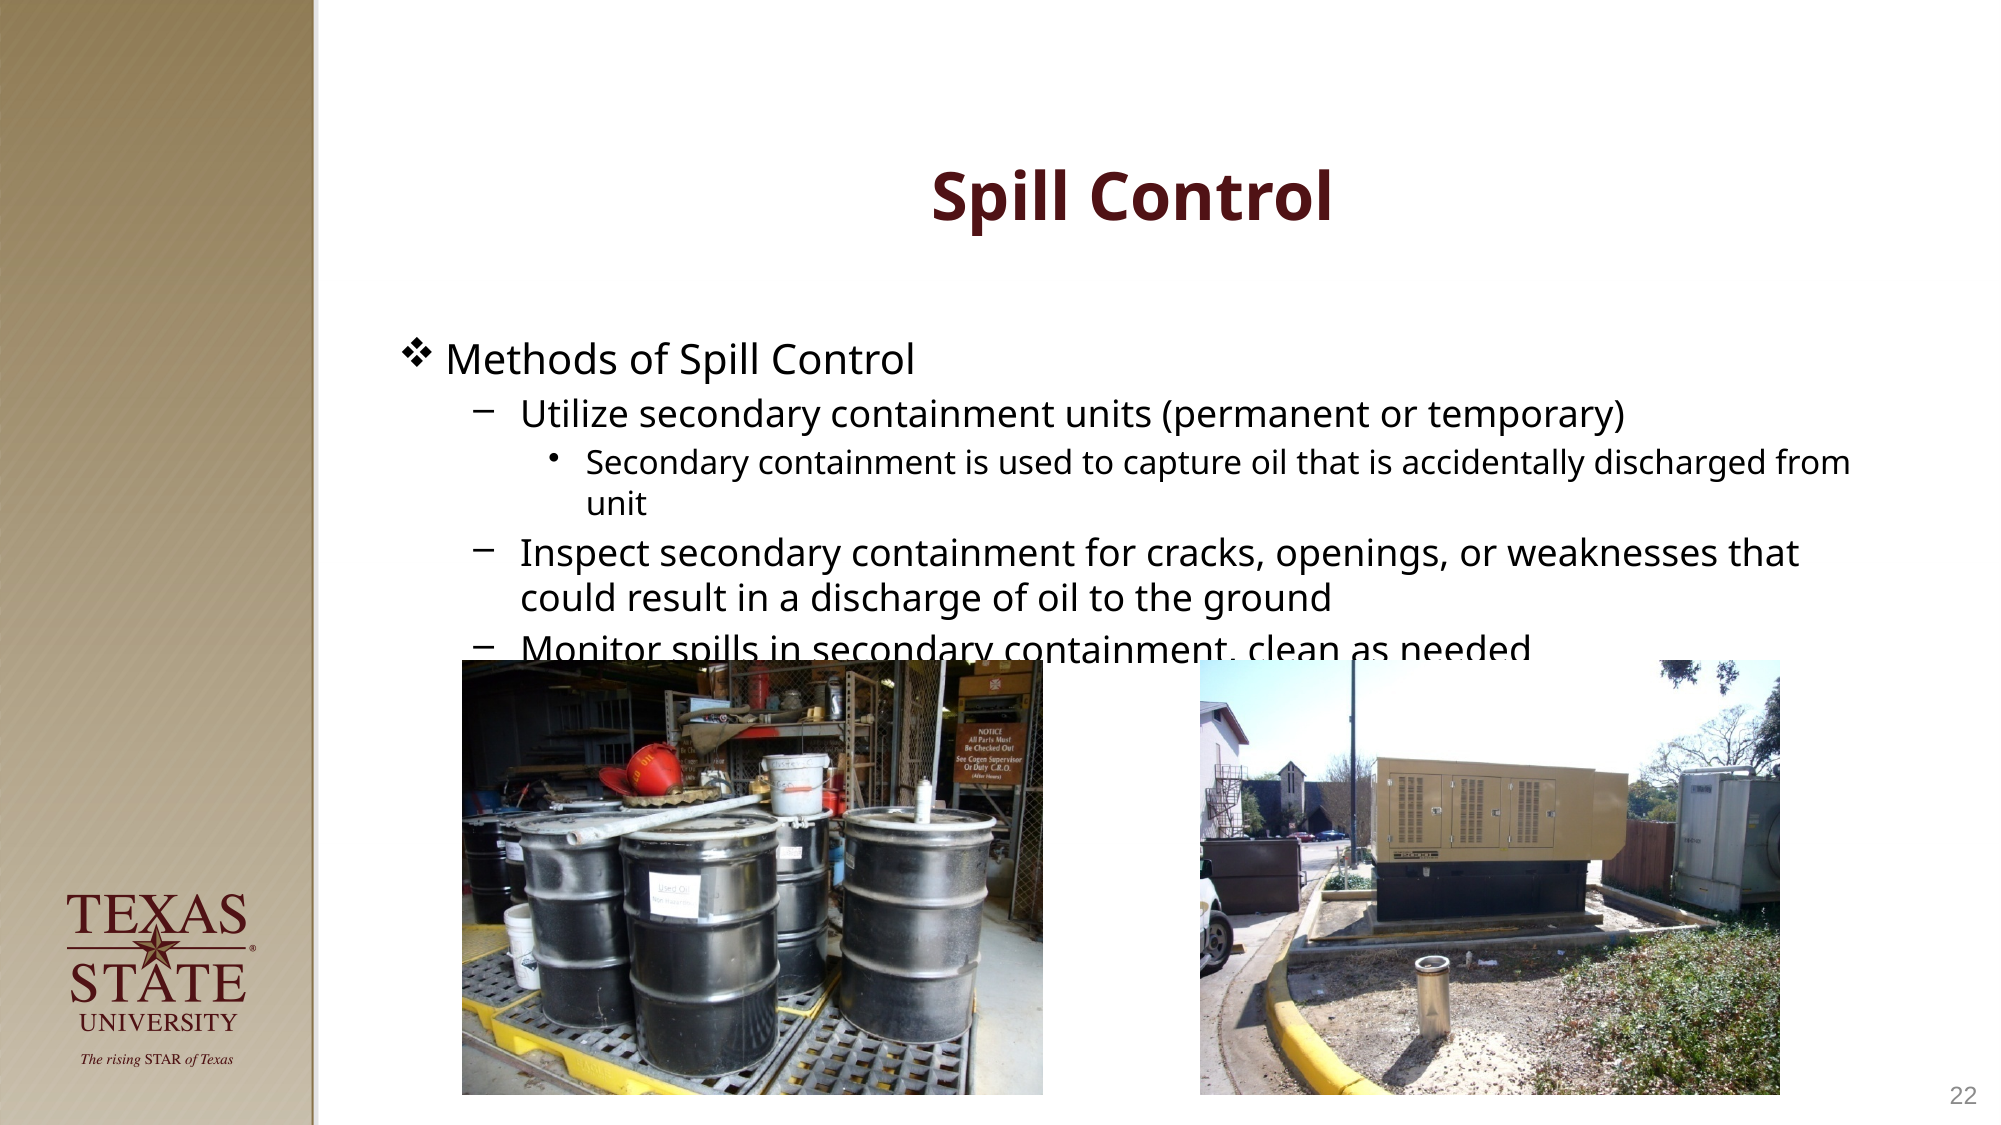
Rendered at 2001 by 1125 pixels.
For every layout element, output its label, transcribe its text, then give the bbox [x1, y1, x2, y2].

slide_number 22 [1716, 1065, 1993, 1125]
picture [0, 0, 2000, 1125]
title Spill Control [383, 99, 1884, 288]
list Methods of Spill Control Utilize secondary containment units (permanent or temporary) Secondary containment is used to capture oil that is accidentally discharged from unit Inspect secondary containment for cracks, openings, or weaknesses that could result in a discharge of oil to the ground Monitor spills in secondary containment, clean as needed [383, 324, 1884, 638]
